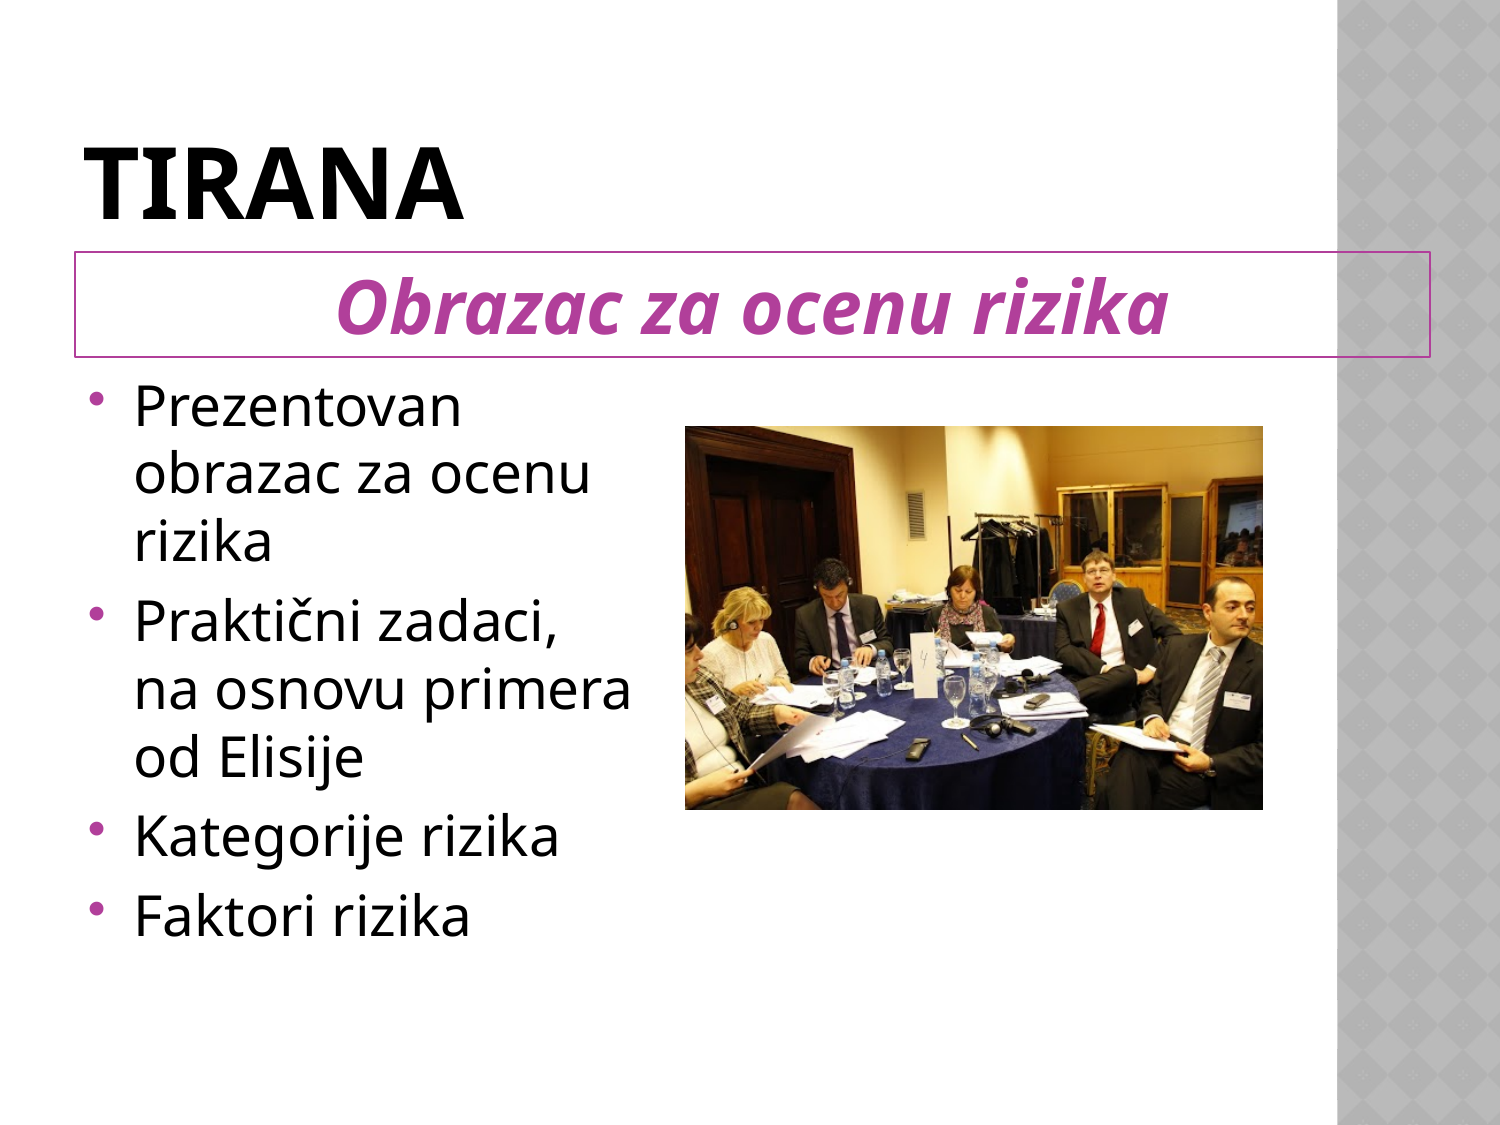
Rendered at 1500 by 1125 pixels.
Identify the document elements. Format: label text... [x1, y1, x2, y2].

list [684, 426, 1264, 810]
list Obrazac za ocenu rizika [74, 251, 1431, 358]
list Prezentovan obrazac za ocenu rizika Praktični zadaci, na osnovu primera od Elisije Kategorije rizika Faktori rizika [75, 362, 653, 956]
title TIRANA [75, 52, 1263, 240]
